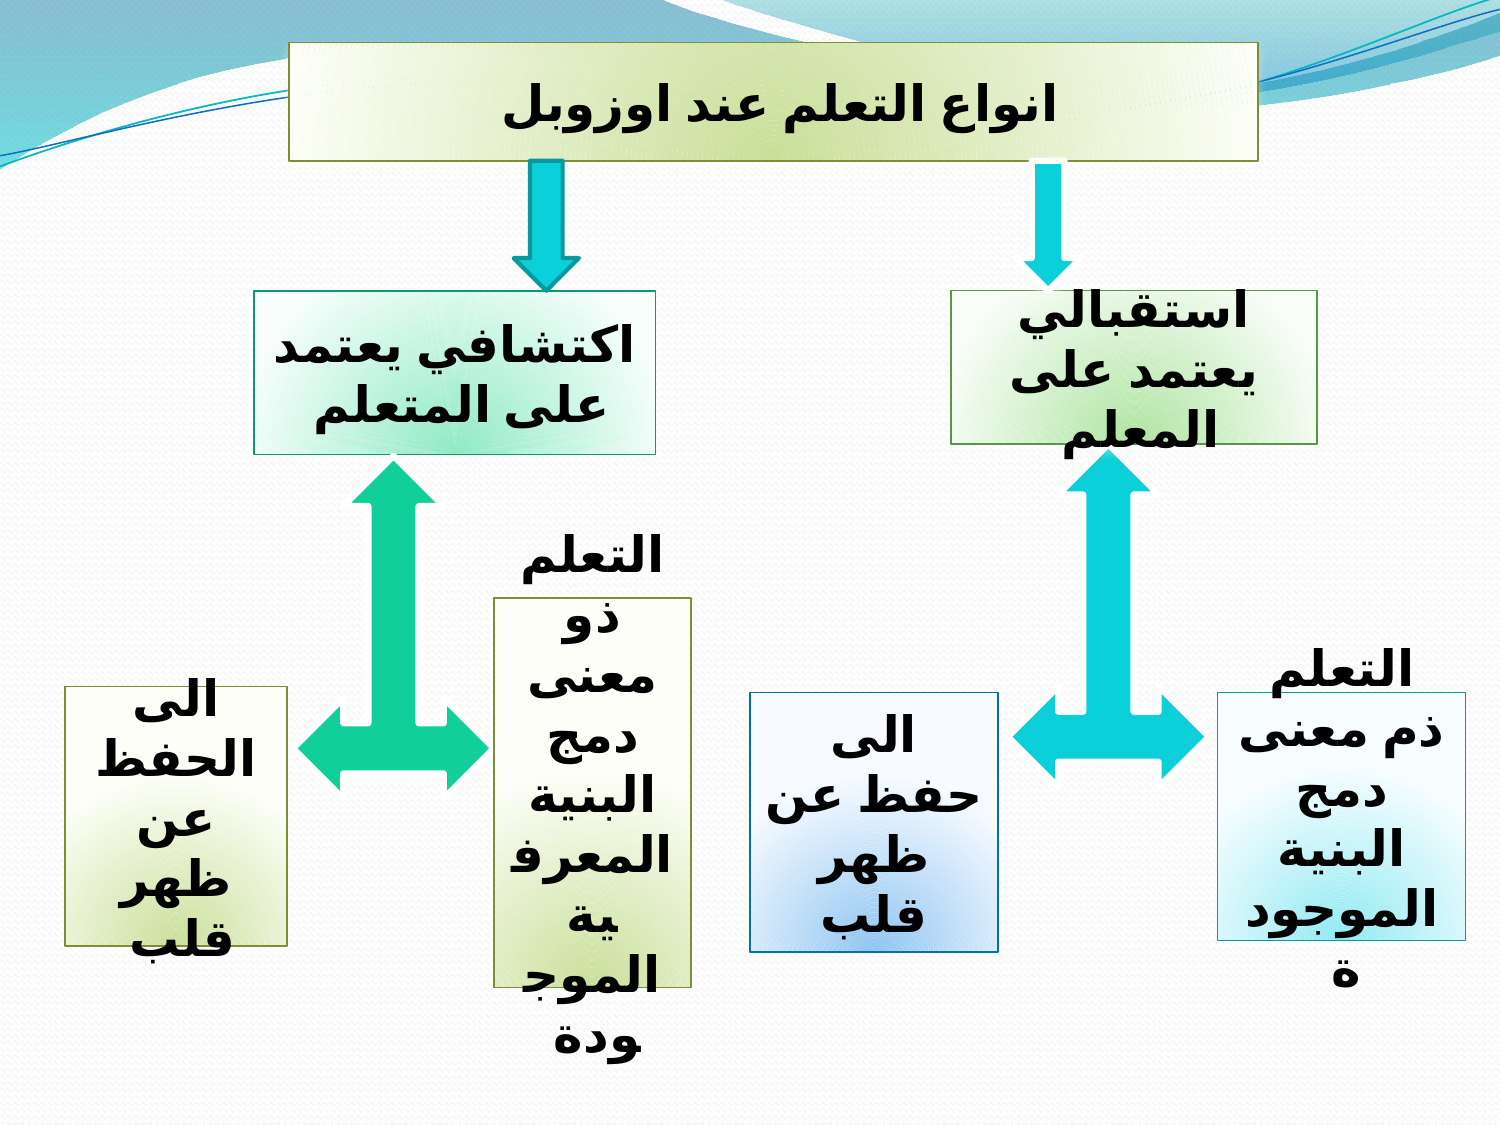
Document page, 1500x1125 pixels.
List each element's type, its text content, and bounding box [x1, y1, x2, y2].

text_box [511, 158, 581, 293]
text_box التعلم ذم معنى دمج البنية الموجودة [1217, 692, 1466, 941]
text_box [1005, 457, 1210, 790]
text_box [1012, 157, 1084, 294]
text_box استقبالي يعتمد على المعلم [950, 290, 1318, 445]
text_box انواع التعلم عند اوزوبل [288, 42, 1259, 162]
text_box [294, 452, 486, 802]
text_box التعلم ذو معنى دمج البنية المعرفية الموجودة [493, 597, 692, 988]
text_box الى الحفظ عن ظهر قلب [64, 686, 288, 947]
text_box الى حفظ عن ظهر قلب [749, 692, 999, 953]
text_box اكتشافي يعتمد على المتعلم [253, 290, 656, 455]
